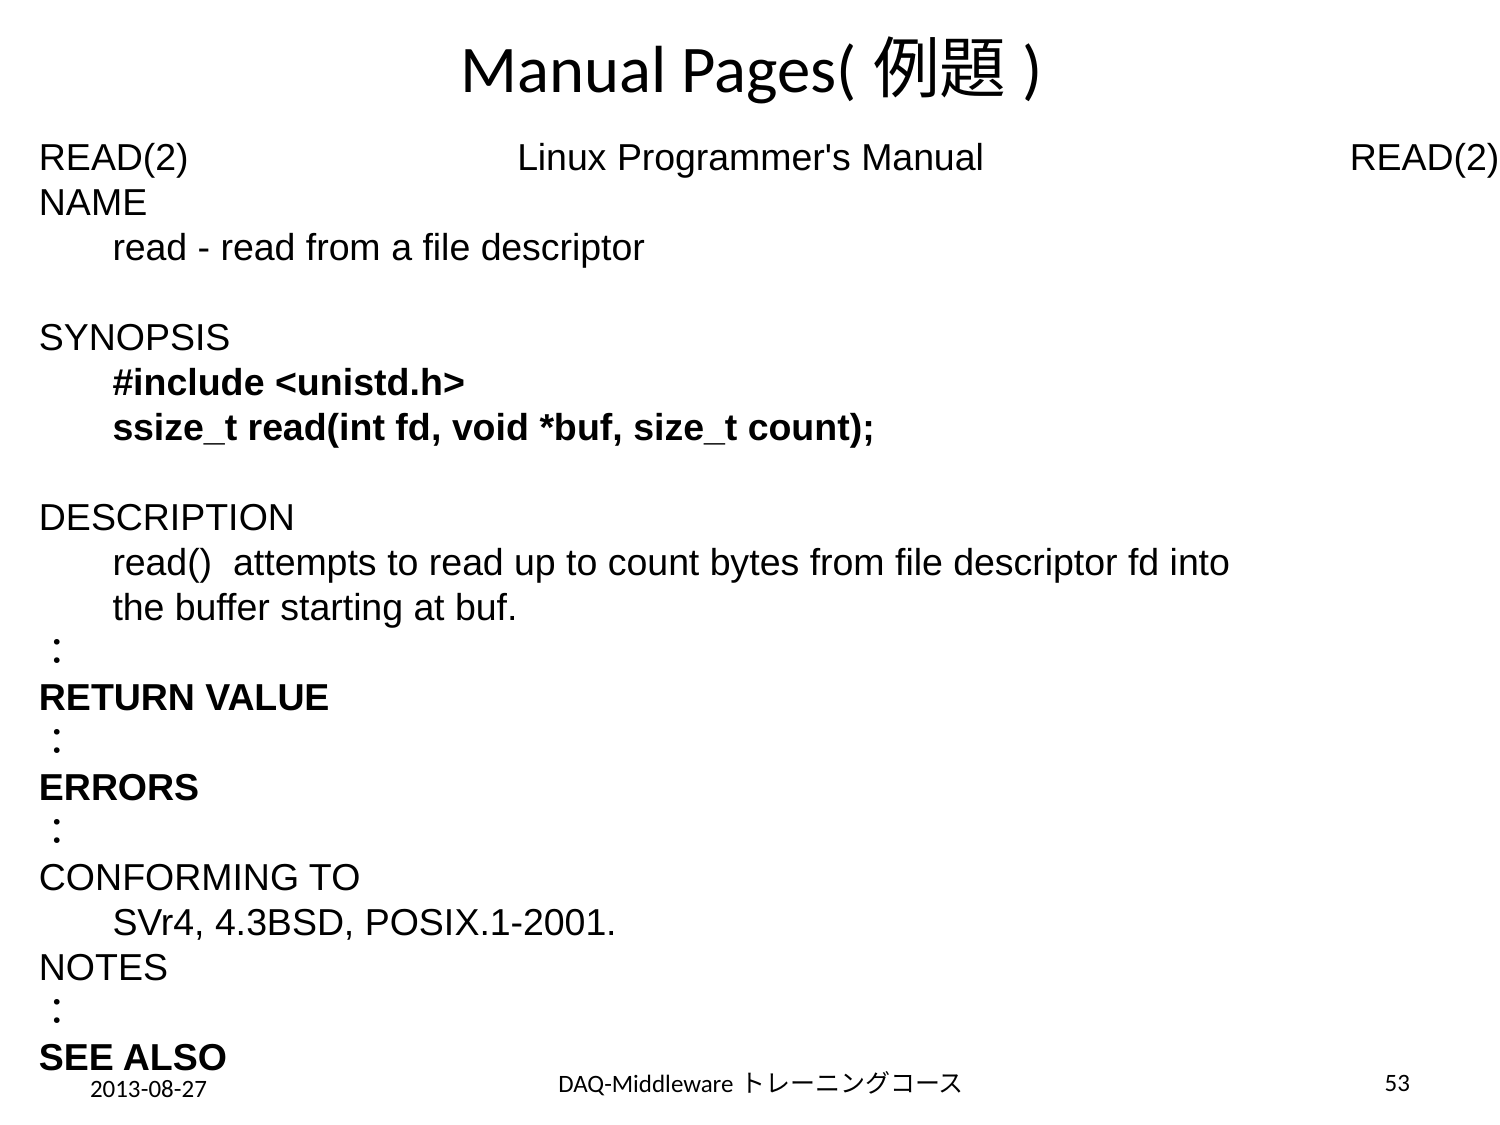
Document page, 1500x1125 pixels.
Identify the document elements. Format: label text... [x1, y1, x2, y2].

title Manual Pages(例題) [76, 0, 1428, 125]
footer DAQ-Middlewareトレーニングコース [512, 1059, 1011, 1112]
slide_number 53 [1074, 1086, 1426, 1105]
text_box READ(2) Linux Programmer's Manual READ(2) NAME read - read from a file descriptor SYNOPSIS #include <unistd.h> ssize_t read(int fd, void *buf, size_t count); DESCRIPTION read() attempts to read up to count bytes from file descriptor fd into the buffer starting at buf. ： RETURN VALUE ： ERRORS ： CONFORMING TO SVr4, 4.3BSD, POSIX.1-2001. NOTES ： SEE ALSO [24, 125, 1500, 1086]
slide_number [74, 1064, 426, 1112]
